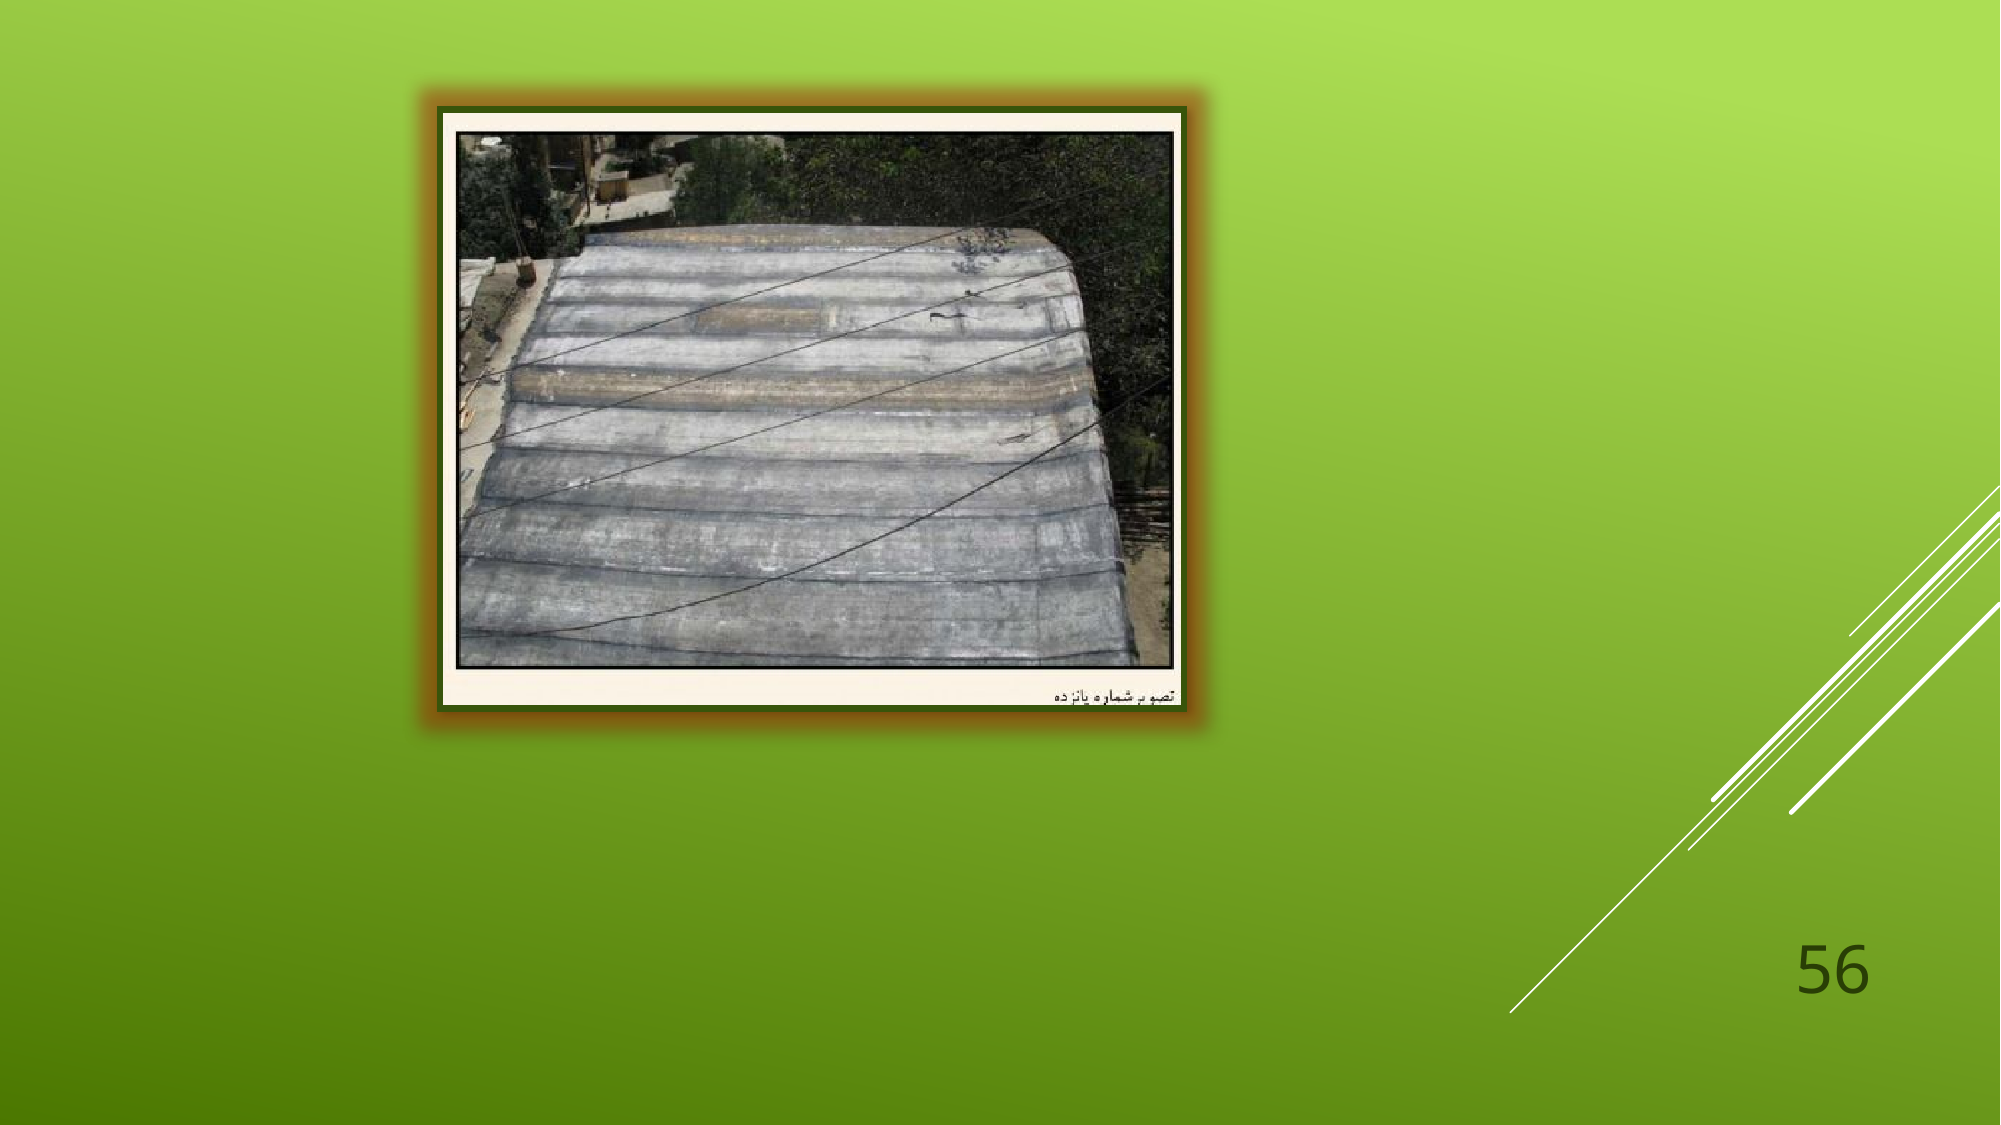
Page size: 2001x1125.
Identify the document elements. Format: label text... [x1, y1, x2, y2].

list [442, 112, 1182, 706]
slide_number 56 [1700, 915, 1888, 1025]
